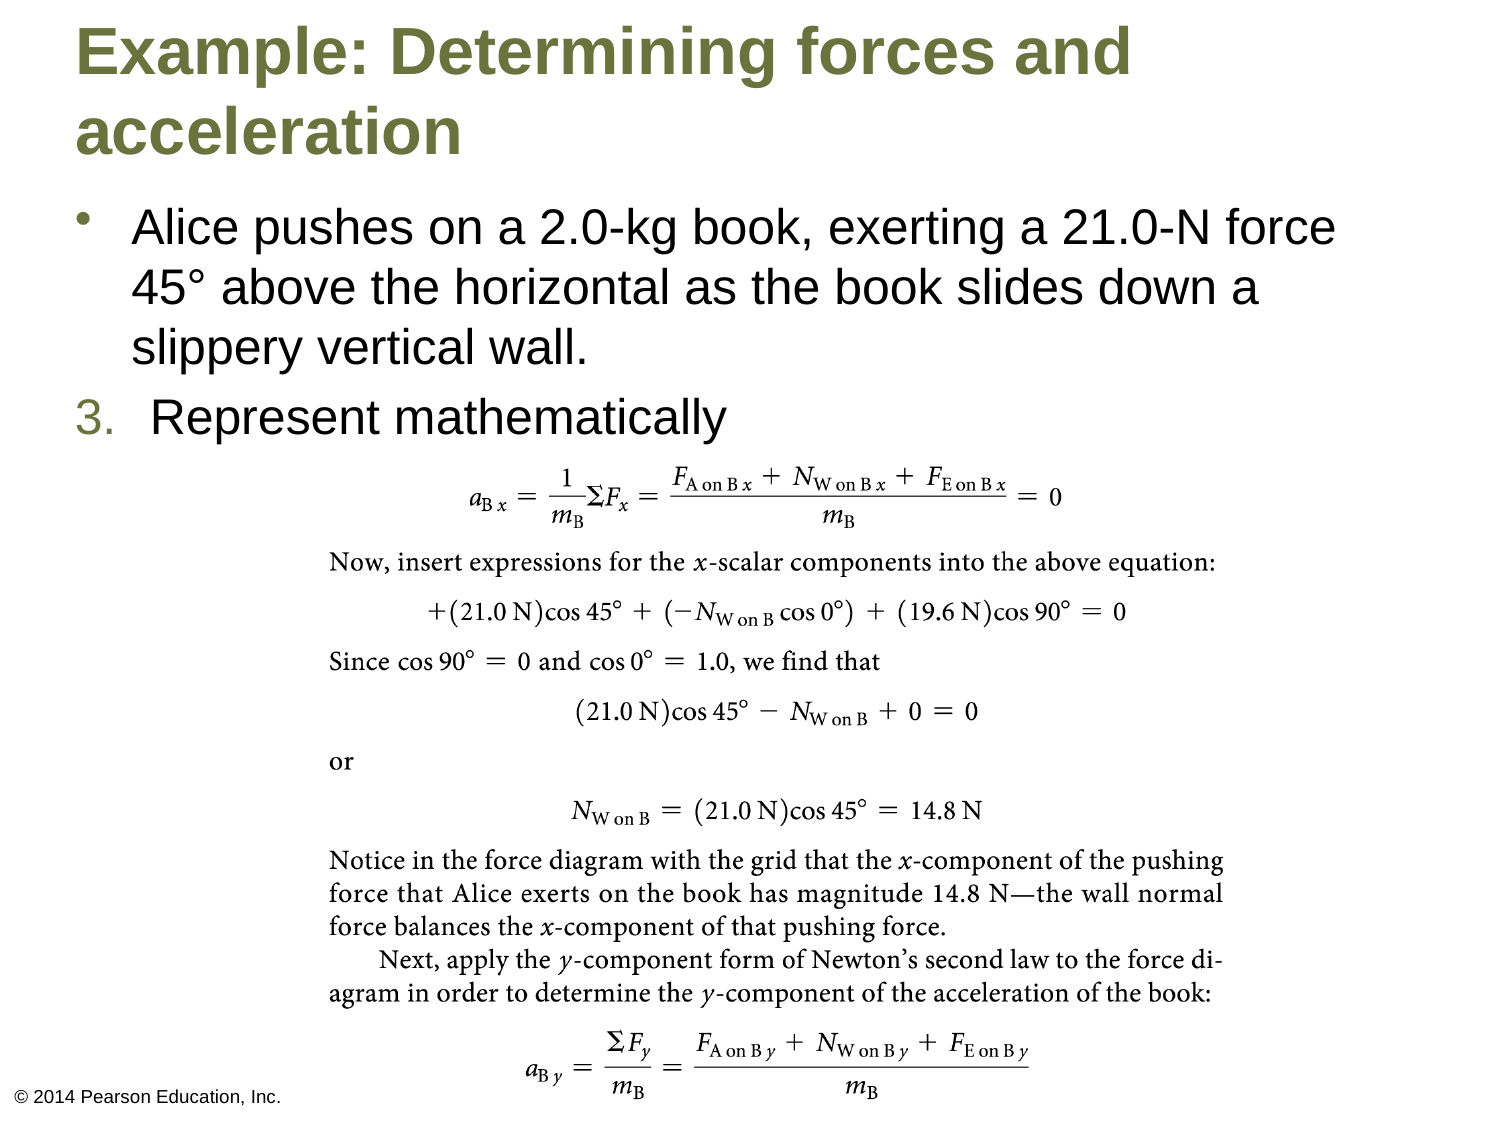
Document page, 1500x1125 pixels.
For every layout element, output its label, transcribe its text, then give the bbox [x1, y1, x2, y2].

title Example: Determining forces and acceleration [0, 0, 1500, 177]
list Alice pushes on a 2.0-kg book, exerting a 21.0-N force 45° above the horizontal as the book slides down a slippery vertical wall. Represent mathematically [59, 187, 1410, 1025]
footer © 2014 Pearson Education, Inc. [14, 1084, 320, 1115]
picture [318, 456, 1234, 1107]
